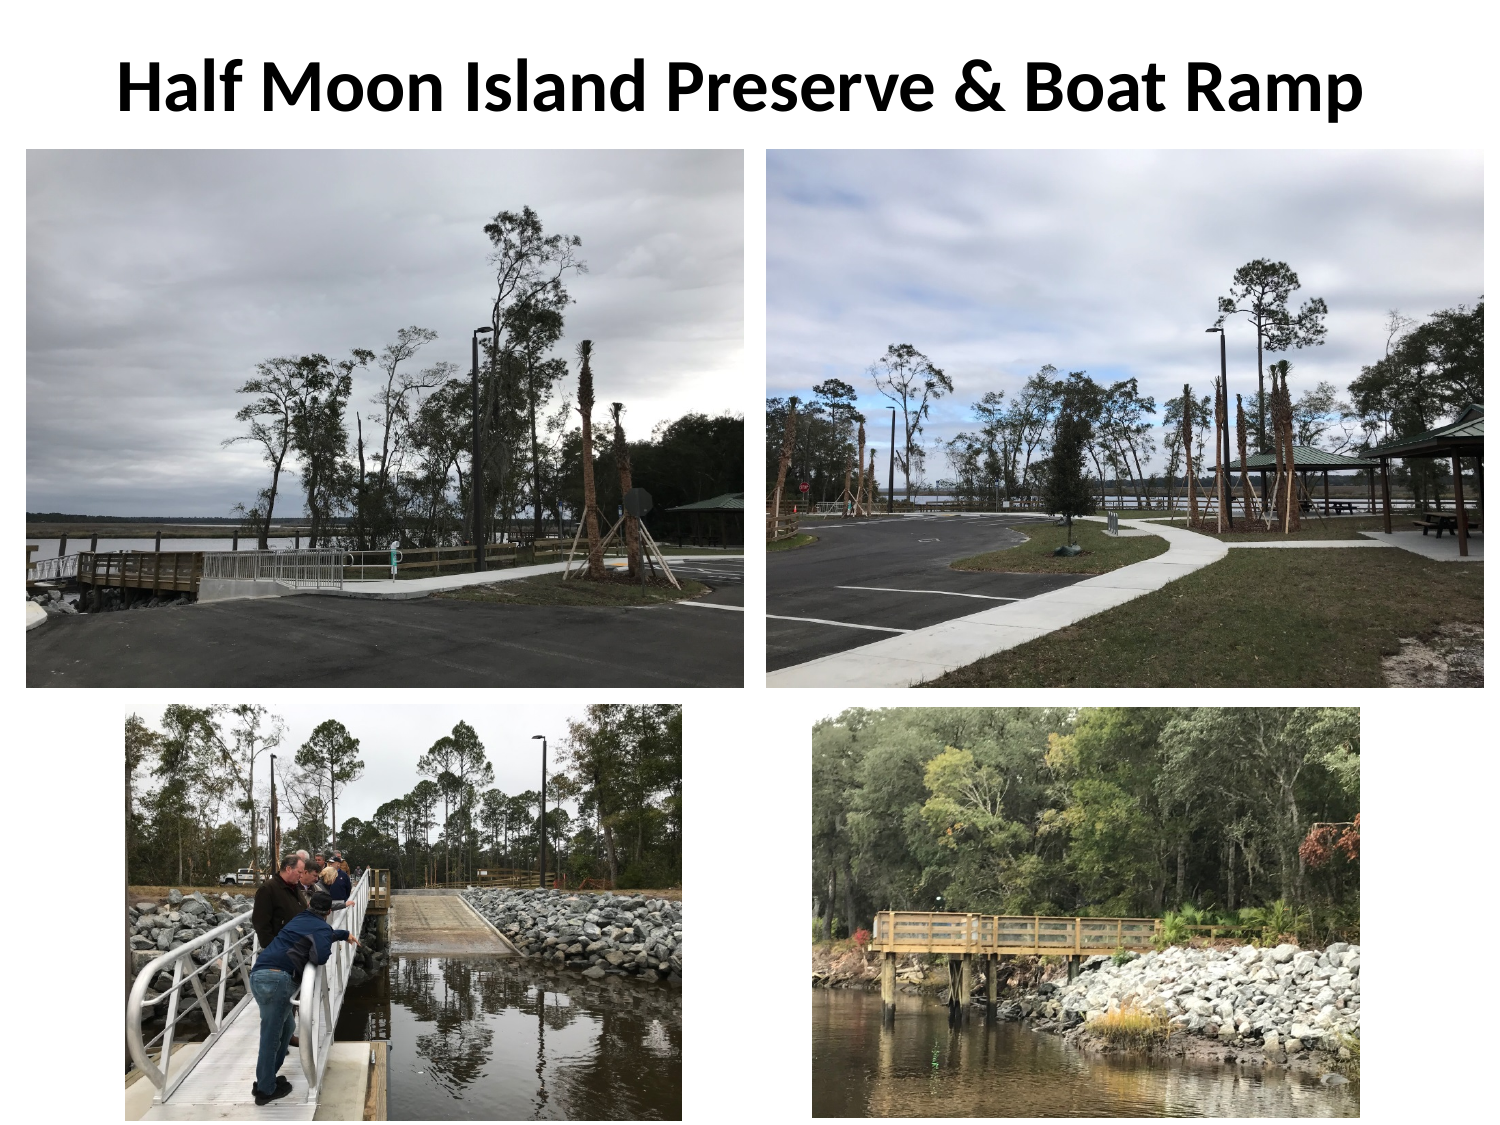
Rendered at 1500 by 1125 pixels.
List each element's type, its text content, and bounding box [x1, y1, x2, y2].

title Half Moon Island Preserve & Boat Ramp [66, 0, 1417, 163]
picture [124, 704, 683, 1121]
picture [766, 149, 1484, 688]
picture [26, 149, 744, 688]
picture [812, 707, 1361, 1118]
